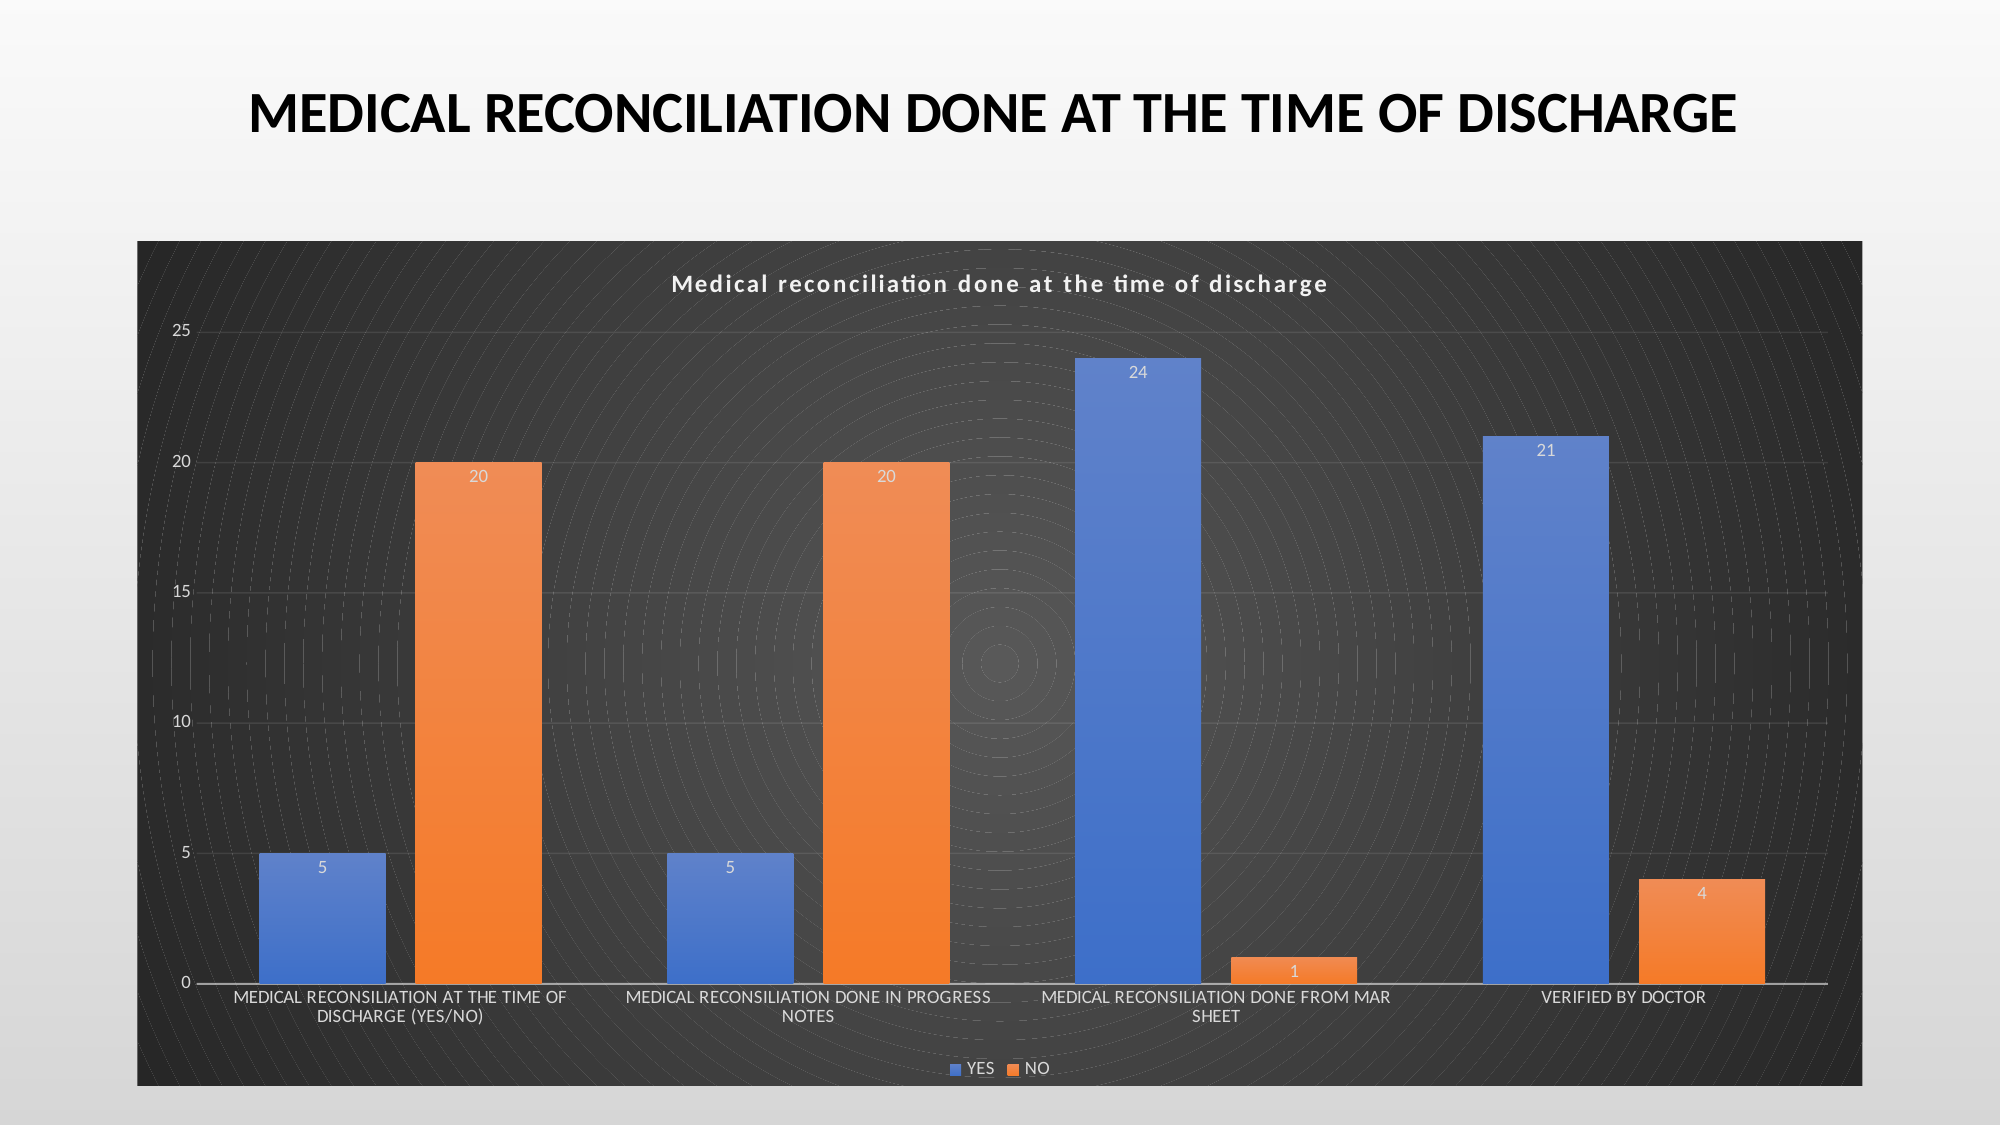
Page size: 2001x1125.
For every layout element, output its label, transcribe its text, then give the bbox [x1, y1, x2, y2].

chart [137, 241, 1863, 1086]
title MEDICAL RECONCILIATION DONE AT THE TIME OF DISCHARGE [0, 27, 2000, 200]
